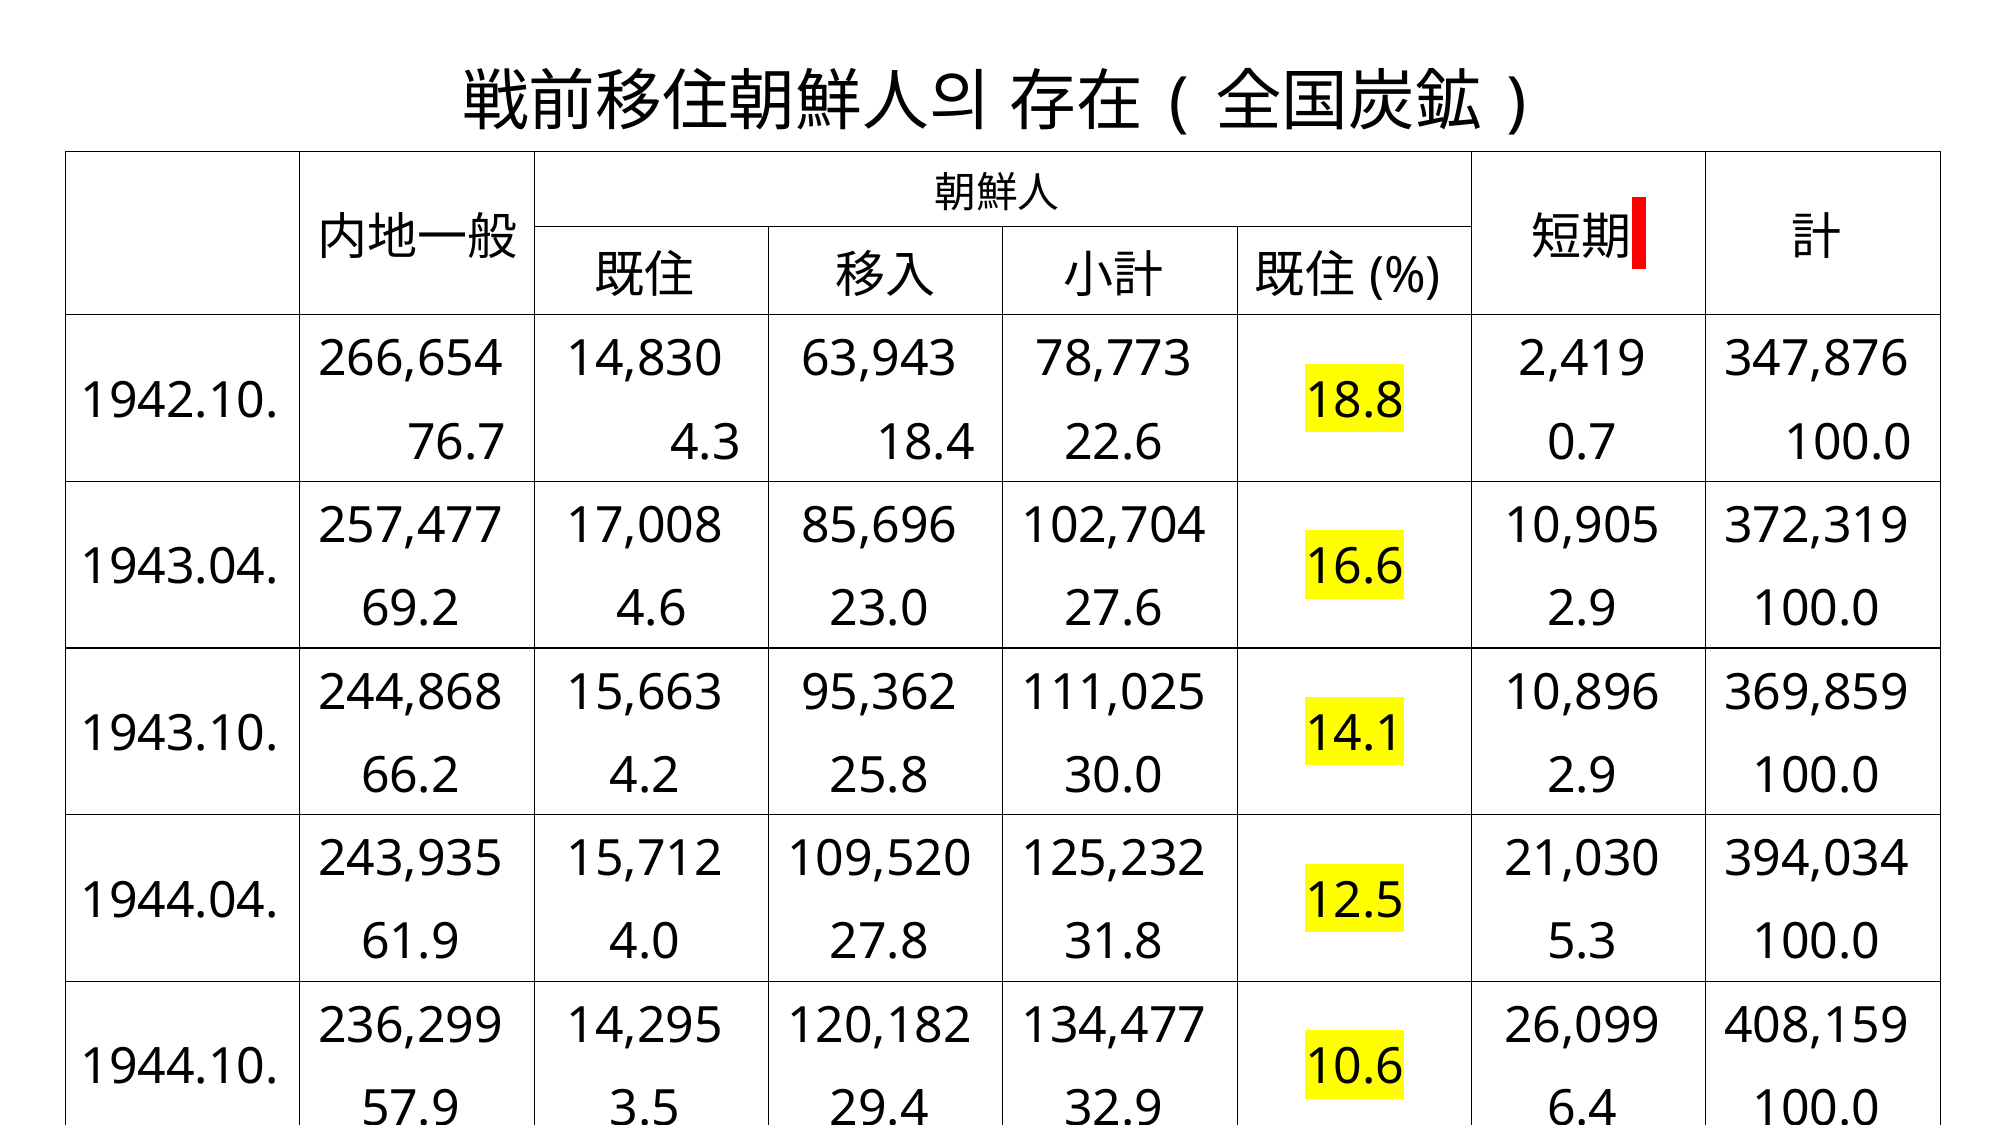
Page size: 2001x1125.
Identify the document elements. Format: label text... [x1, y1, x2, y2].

table_cell 2,419 [1472, 315, 1705, 398]
table_cell 63,943 [769, 315, 1002, 398]
table_cell 369,859 [1706, 649, 1940, 731]
table_cell 23.0 [769, 565, 1002, 647]
table_cell 100.0 [1706, 398, 1940, 481]
table_cell 1944.04. [66, 815, 299, 981]
table_cell 134,477 [1003, 982, 1237, 1065]
table_cell 100.0 [1706, 1065, 1940, 1125]
table_cell 244,868 [300, 649, 534, 731]
table_cell 1943.10. [66, 649, 299, 814]
table_cell 14.1 [1238, 649, 1471, 814]
table_cell 10.6 [1238, 982, 1471, 1125]
table_cell 236,299 [300, 982, 534, 1065]
table_cell 4.3 [535, 398, 768, 481]
table_cell 257,477 [300, 482, 534, 565]
table_cell 85,696 [769, 482, 1002, 565]
table_cell 29.4 [769, 1065, 1002, 1125]
table_cell 4.0 [535, 898, 768, 981]
table_cell 2.9 [1472, 731, 1705, 814]
table_cell 27.6 [1003, 565, 1237, 647]
table_cell 30.0 [1003, 731, 1237, 814]
table_cell 移入 [769, 227, 1002, 314]
table_cell 12.5 [1238, 815, 1471, 981]
table_cell 31.8 [1003, 898, 1237, 981]
table_cell 2.9 [1472, 565, 1705, 647]
table_cell 57.9 [300, 1065, 534, 1125]
table_cell 61.9 [300, 898, 534, 981]
table_header 内地一般 [300, 152, 534, 314]
table_cell 26,099 [1472, 982, 1705, 1065]
text_box [0, 0, 2000, 84]
table_cell 既住(%) [1238, 227, 1471, 314]
table_cell 100.0 [1706, 731, 1940, 814]
table_cell 408,159 [1706, 982, 1940, 1065]
table_cell 6.4 [1472, 1065, 1705, 1125]
table_cell 95,362 [769, 649, 1002, 731]
table_cell 14,295 [535, 982, 768, 1065]
table_cell 小計 [1003, 227, 1237, 314]
table_cell 102,704 [1003, 482, 1237, 565]
table_cell 21,030 [1472, 815, 1705, 898]
table_cell 10,896 [1472, 649, 1705, 731]
table_cell 既住 [535, 227, 768, 314]
table_cell 1942.10. [66, 315, 299, 481]
table_cell 78,773 [1003, 315, 1237, 398]
table_cell 1944.10. [66, 982, 299, 1125]
table_cell 1943.04. [66, 482, 299, 647]
table_cell 32.9 [1003, 1065, 1237, 1125]
table_cell 10,905 [1472, 482, 1705, 565]
table_cell 347,876 [1706, 315, 1940, 398]
table_cell 27.8 [769, 898, 1002, 981]
table_cell 14,830 [535, 315, 768, 398]
table_cell 394,034 [1706, 815, 1940, 898]
table_cell 4.2 [535, 731, 768, 814]
table_cell 15,663 [535, 649, 768, 731]
table_header 朝鮮人 [535, 152, 1471, 226]
table_cell 22.6 [1003, 398, 1237, 481]
table_header 短期 [1472, 152, 1705, 314]
table_cell 76.7 [300, 398, 534, 481]
table_cell 4.6 [535, 565, 768, 647]
table_cell 372,319 [1706, 482, 1940, 565]
table_cell 18.4 [769, 398, 1002, 481]
title 戦前移住朝鮮人의 存在(全国炭鉱) [137, 84, 1863, 151]
table_cell 266,654 [300, 315, 534, 398]
table_cell 66.2 [300, 731, 534, 814]
table_cell 0.7 [1472, 398, 1705, 481]
table_cell 111,025 [1003, 649, 1237, 731]
table_header 計 [1706, 152, 1940, 314]
table_cell 25.8 [769, 731, 1002, 814]
table_cell 17,008 [535, 482, 768, 565]
table_cell 15,712 [535, 815, 768, 898]
table_cell 3.5 [535, 1065, 768, 1125]
table_cell 16.6 [1238, 482, 1471, 647]
table_cell 5.3 [1472, 898, 1705, 981]
table_cell 100.0 [1706, 898, 1940, 981]
table_cell 69.2 [300, 565, 534, 647]
table_cell 109,520 [769, 815, 1002, 898]
table_cell 243,935 [300, 815, 534, 898]
table_header [66, 152, 299, 314]
table_cell 120,182 [769, 982, 1002, 1065]
table_cell 100.0 [1706, 565, 1940, 647]
table_cell 125,232 [1003, 815, 1237, 898]
table_cell 18.8 [1238, 315, 1471, 481]
